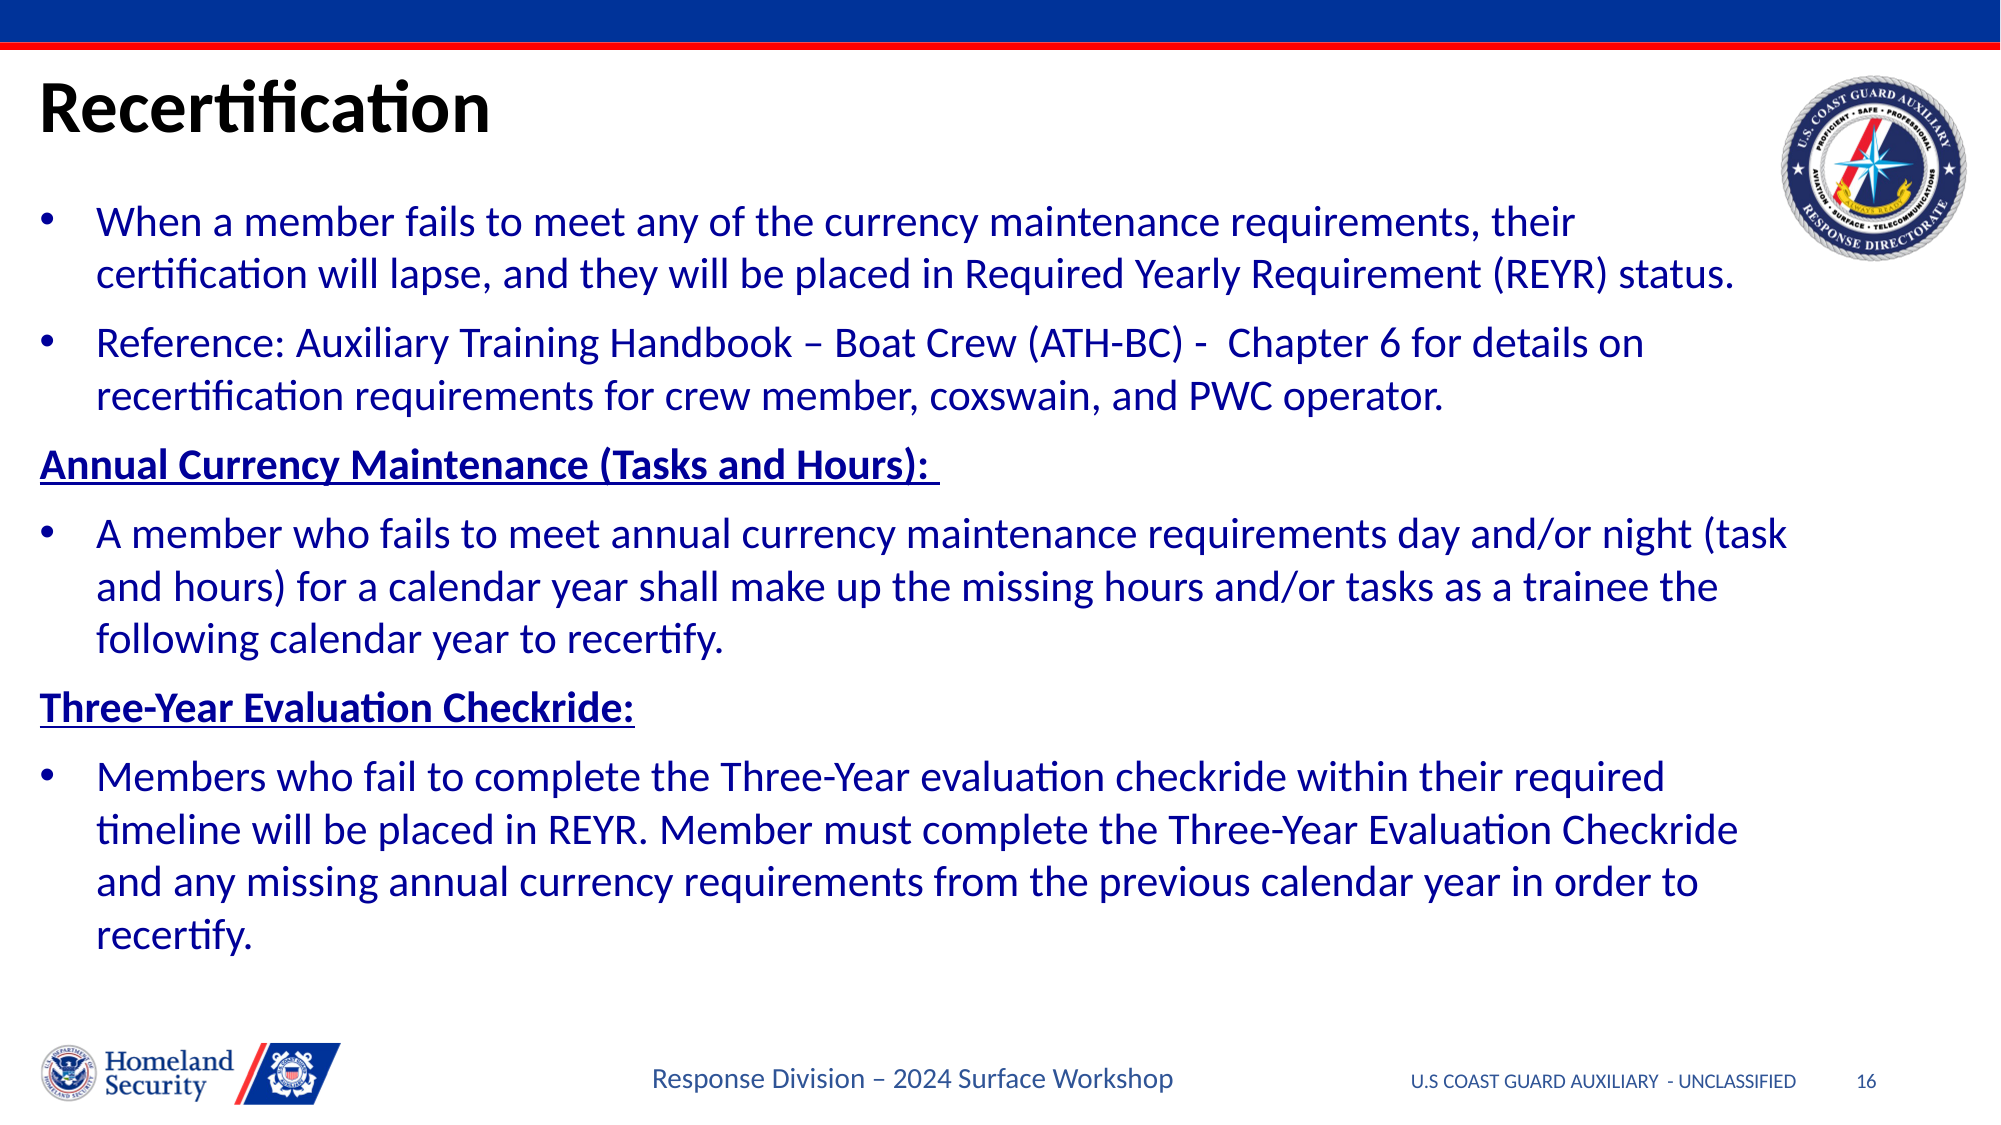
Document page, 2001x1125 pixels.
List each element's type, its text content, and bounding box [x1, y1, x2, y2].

slide_number Response Division – 2024 Surface Workshop [650, 1059, 1229, 1095]
slide_number 16 [1849, 1068, 1886, 1098]
picture [1805, 71, 1971, 266]
picture [39, 1048, 341, 1105]
text_box Recertification When a member fails to meet any of the currency maintenance requirements, their certification will lapse, and they will be placed in Required Yearly Requirement (REYR) status. Reference: Auxiliary Training Handbook – Boat Crew (ATH-BC) - Chapter 6 for details on recertification requirements for crew member, coxswain, and PWC operator. Annual Currency Maintenance (Tasks and Hours): A member who fails to meet annual currency maintenance requirements day and/or night (task and hours) for a calendar year shall make up the missing hours and/or tasks as a trainee the following calendar year to recertify. Three-Year Evaluation Checkride: Members who fail to complete the Three-Year evaluation checkride within their required timeline will be placed in REYR. Member must complete the Three-Year Evaluation Checkride and any missing annual currency requirements from the previous calendar year in order to recertify. [24, 50, 1805, 1048]
footer U.S COAST GUARD AUXILIARY - UNCLASSIFIED [1408, 1068, 1805, 1098]
